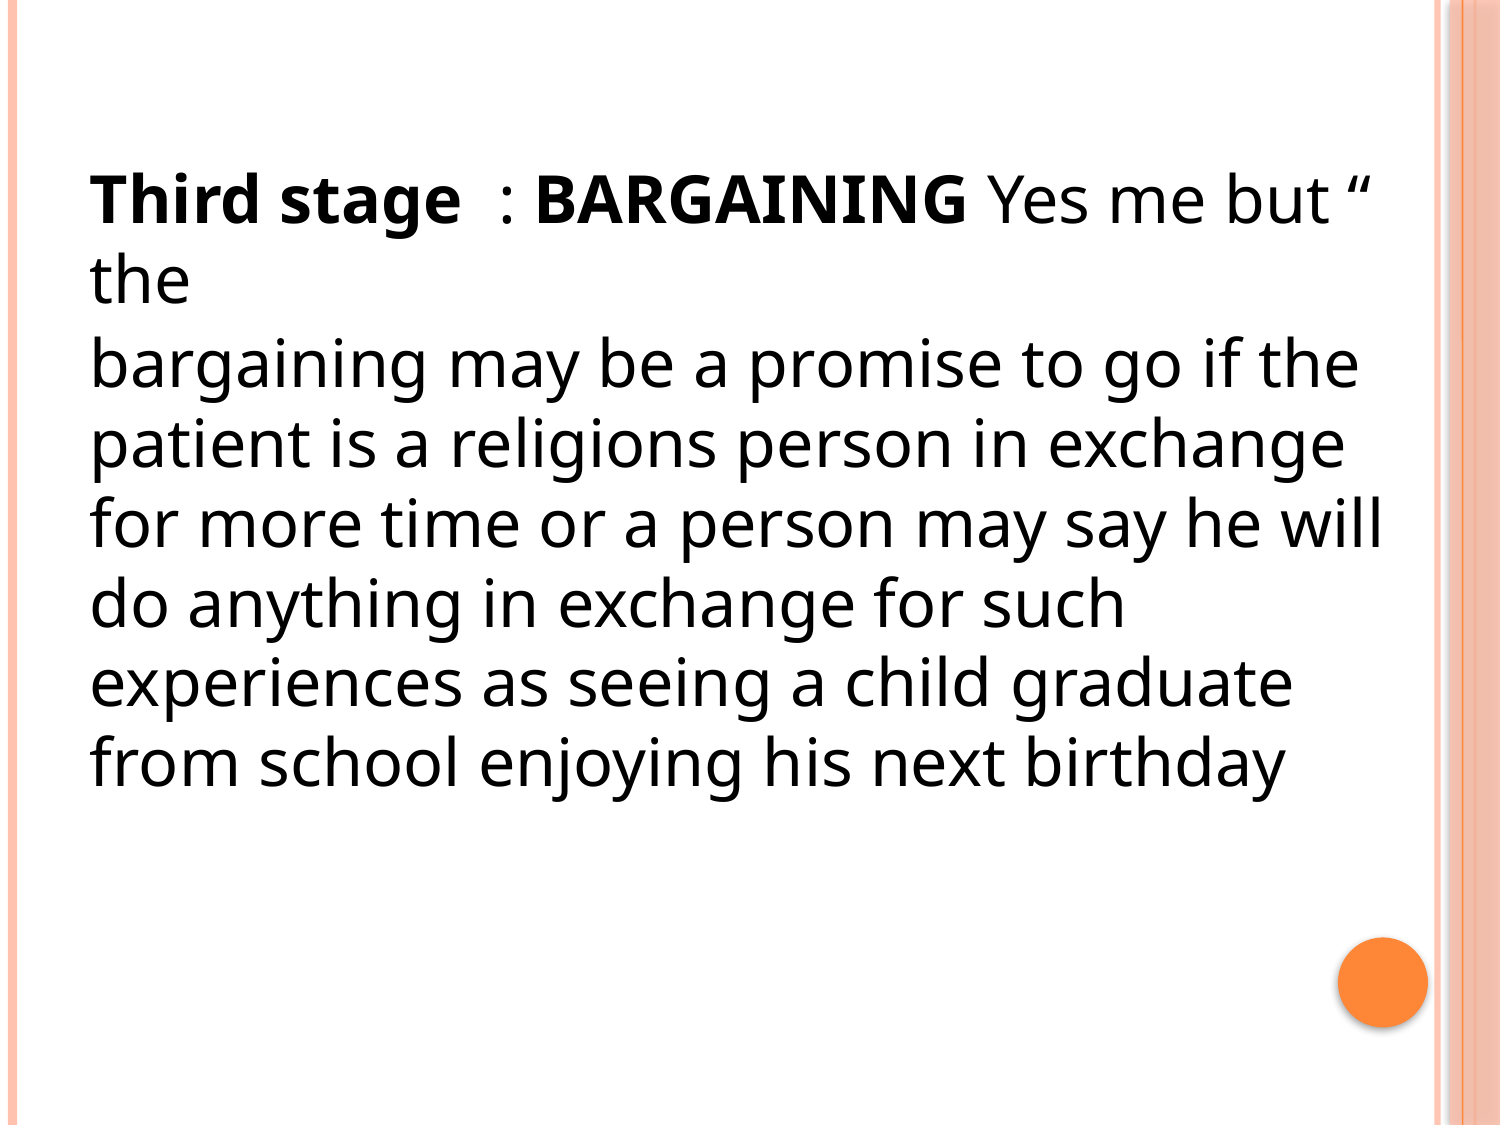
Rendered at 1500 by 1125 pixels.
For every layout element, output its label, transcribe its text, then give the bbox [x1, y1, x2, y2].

list Third stage : BARGAINING Yes me but “ the bargaining may be a promise to go if the patient is a religions person in exchange for more time or a person may say he will do anything in exchange for such experiences as seeing a child graduate from school enjoying his next birthday [75, 149, 1425, 1005]
